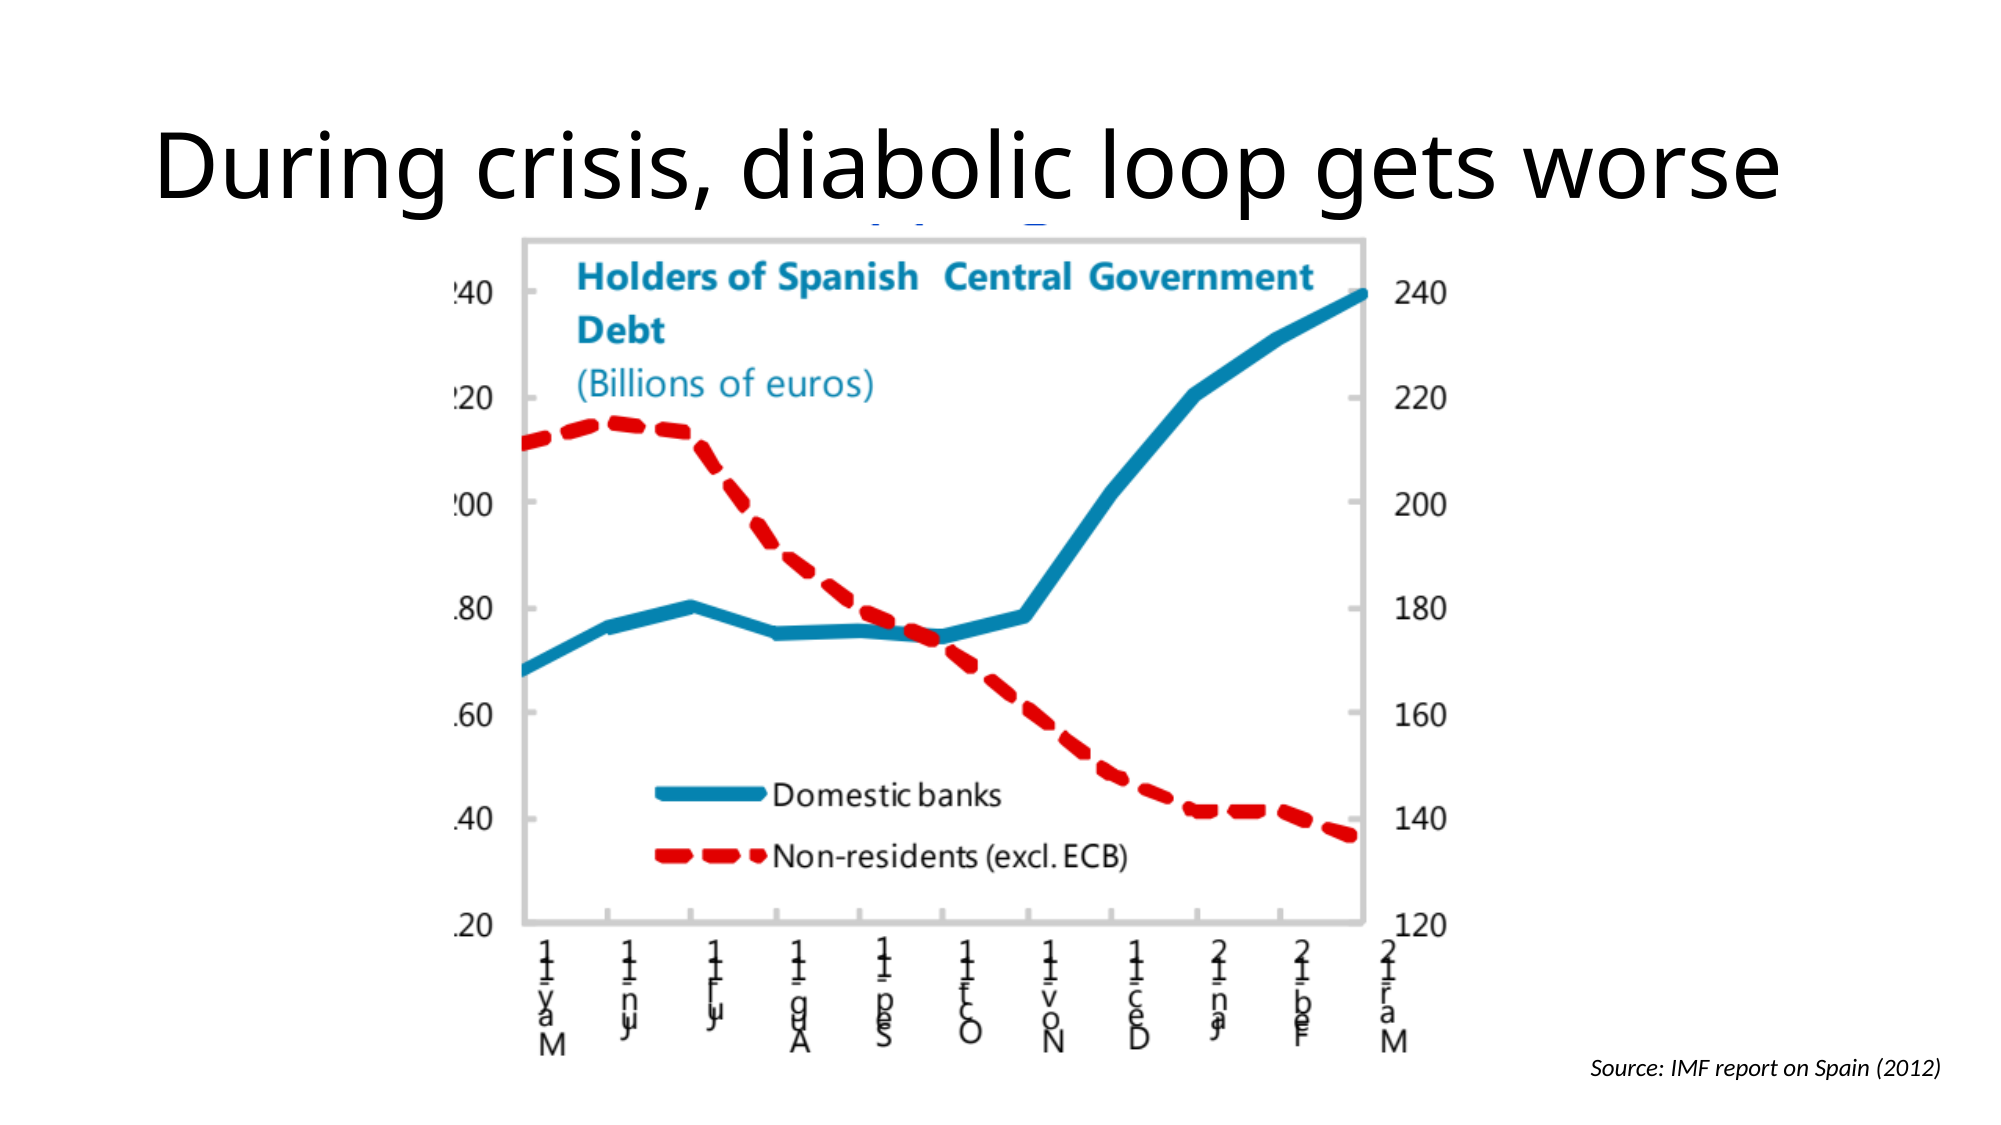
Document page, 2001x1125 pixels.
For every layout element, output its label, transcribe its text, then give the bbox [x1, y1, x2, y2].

text_box Source: IMF report on Spain (2012) [1575, 1043, 1958, 1089]
title During crisis, diabolic loop gets worse [137, 59, 1863, 278]
picture [441, 224, 1453, 1067]
